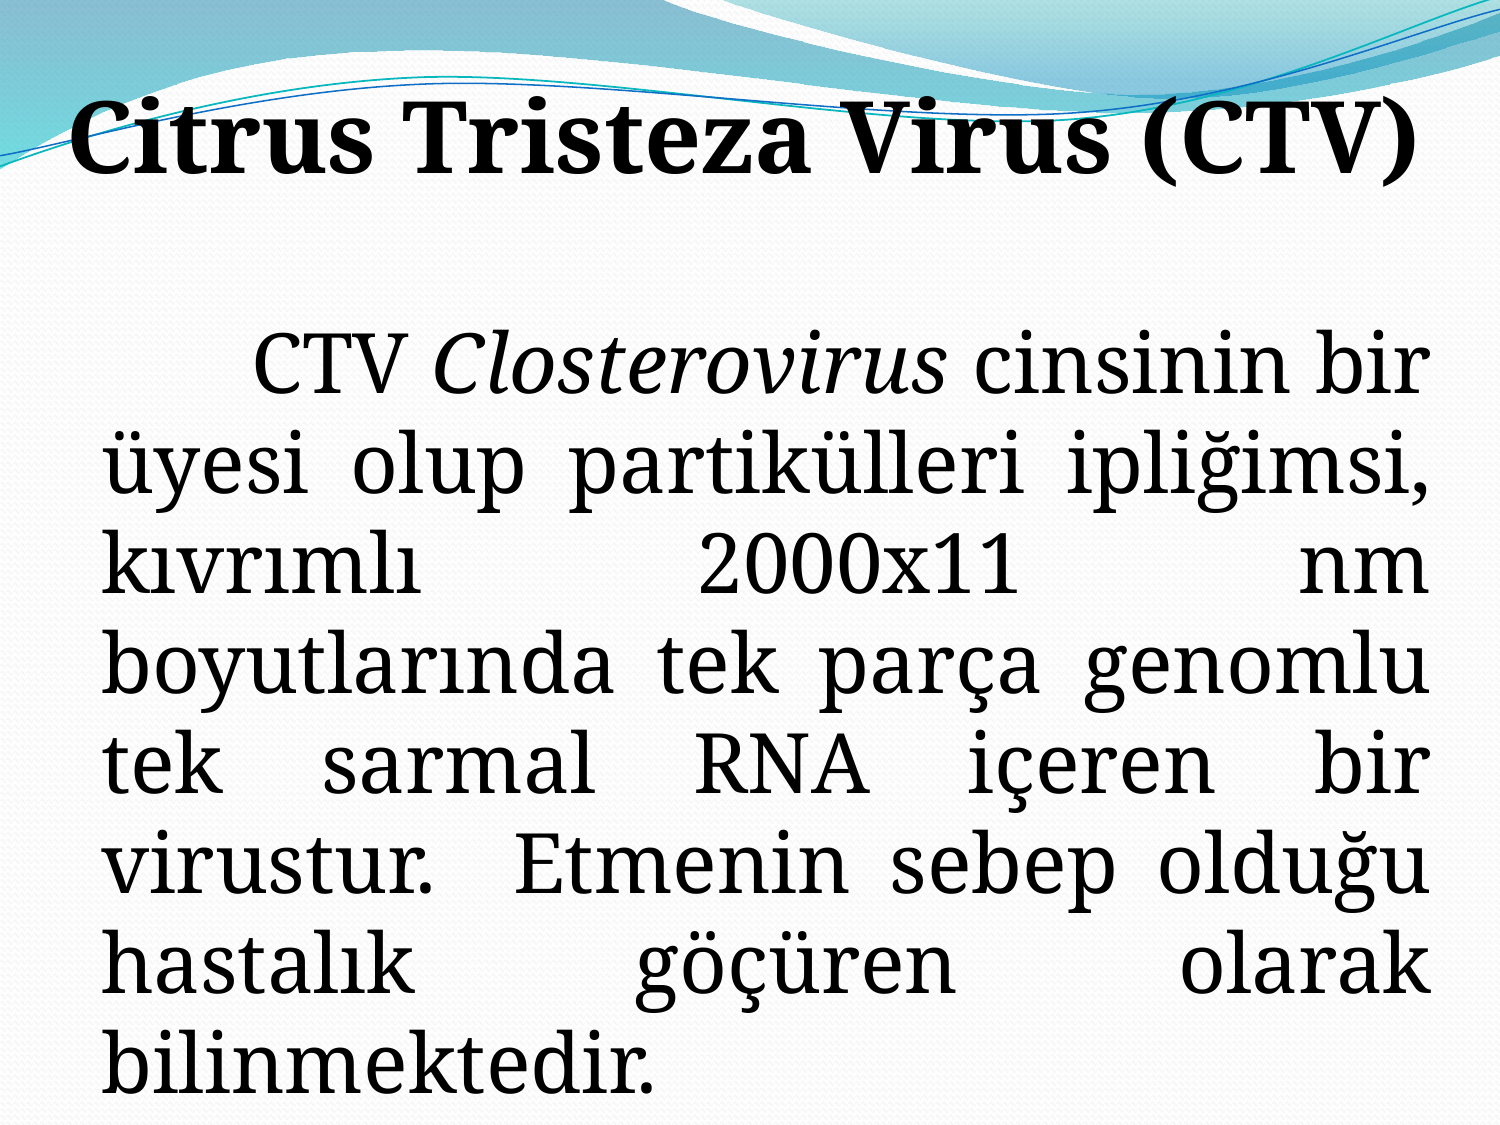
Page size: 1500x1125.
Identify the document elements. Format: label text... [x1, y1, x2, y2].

list Citrus Tristeza Virus (CTV) CTV Closterovirus cinsinin bir üyesi olup partikülleri ipliğimsi, kıvrımlı 2000x11 nm boyutlarında tek parça genomlu tek sarmal RNA içeren bir virustur. Etmenin sebep olduğu hastalık göçüren olarak bilinmektedir. [41, 66, 1447, 1083]
